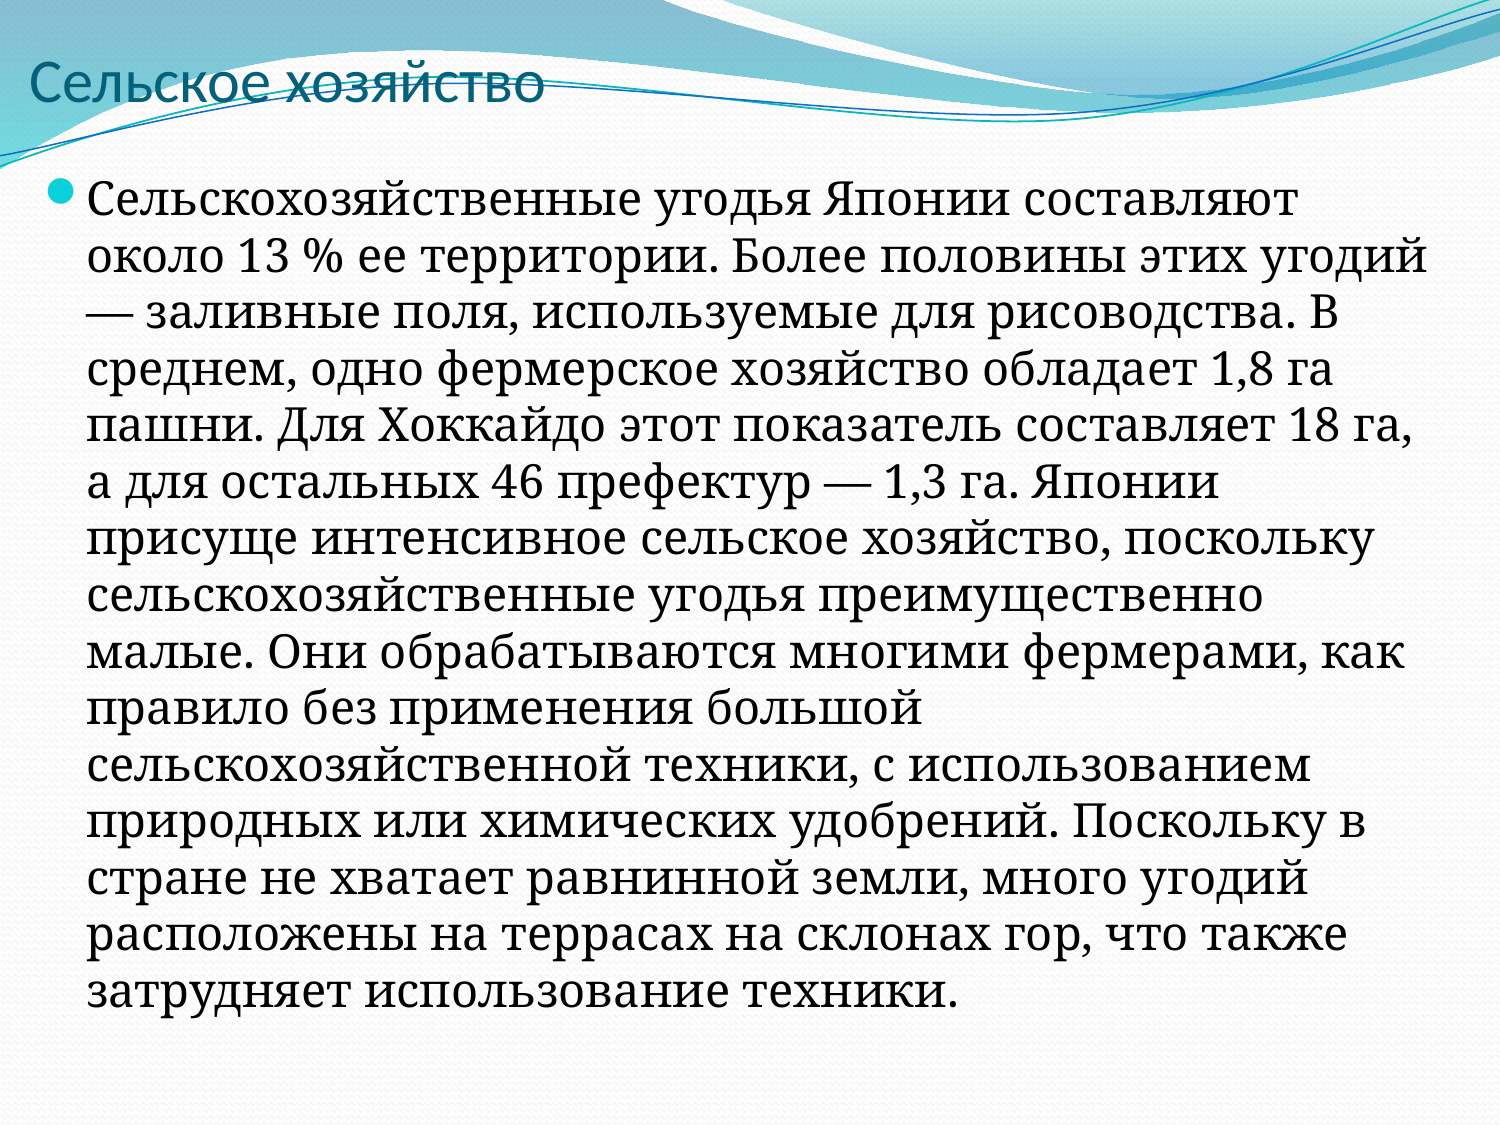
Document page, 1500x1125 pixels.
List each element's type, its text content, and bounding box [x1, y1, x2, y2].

title Сельское хозяйство [29, 30, 1380, 160]
list Сельскохозяйственные угодья Японии составляют около 13 % ее территории. Более половины этих угодий — заливные поля, используемые для рисоводства. В среднем, одно фермерское хозяйство обладает 1,8 га пашни. Для Хоккайдо этот показатель составляет 18 га, а для остальных 46 префектур — 1,3 га. Японии присуще интенсивное сельское хозяйство, поскольку сельскохозяйственные угодья преимущественно малые. Они обрабатываются многими фермерами, как правило без применения большой сельскохозяйственной техники, с использованием природных или химических удобрений. Поскольку в стране не хватает равнинной земли, много угодий расположены на террасах на склонах гор, что также затрудняет использование техники. [29, 160, 1459, 1083]
